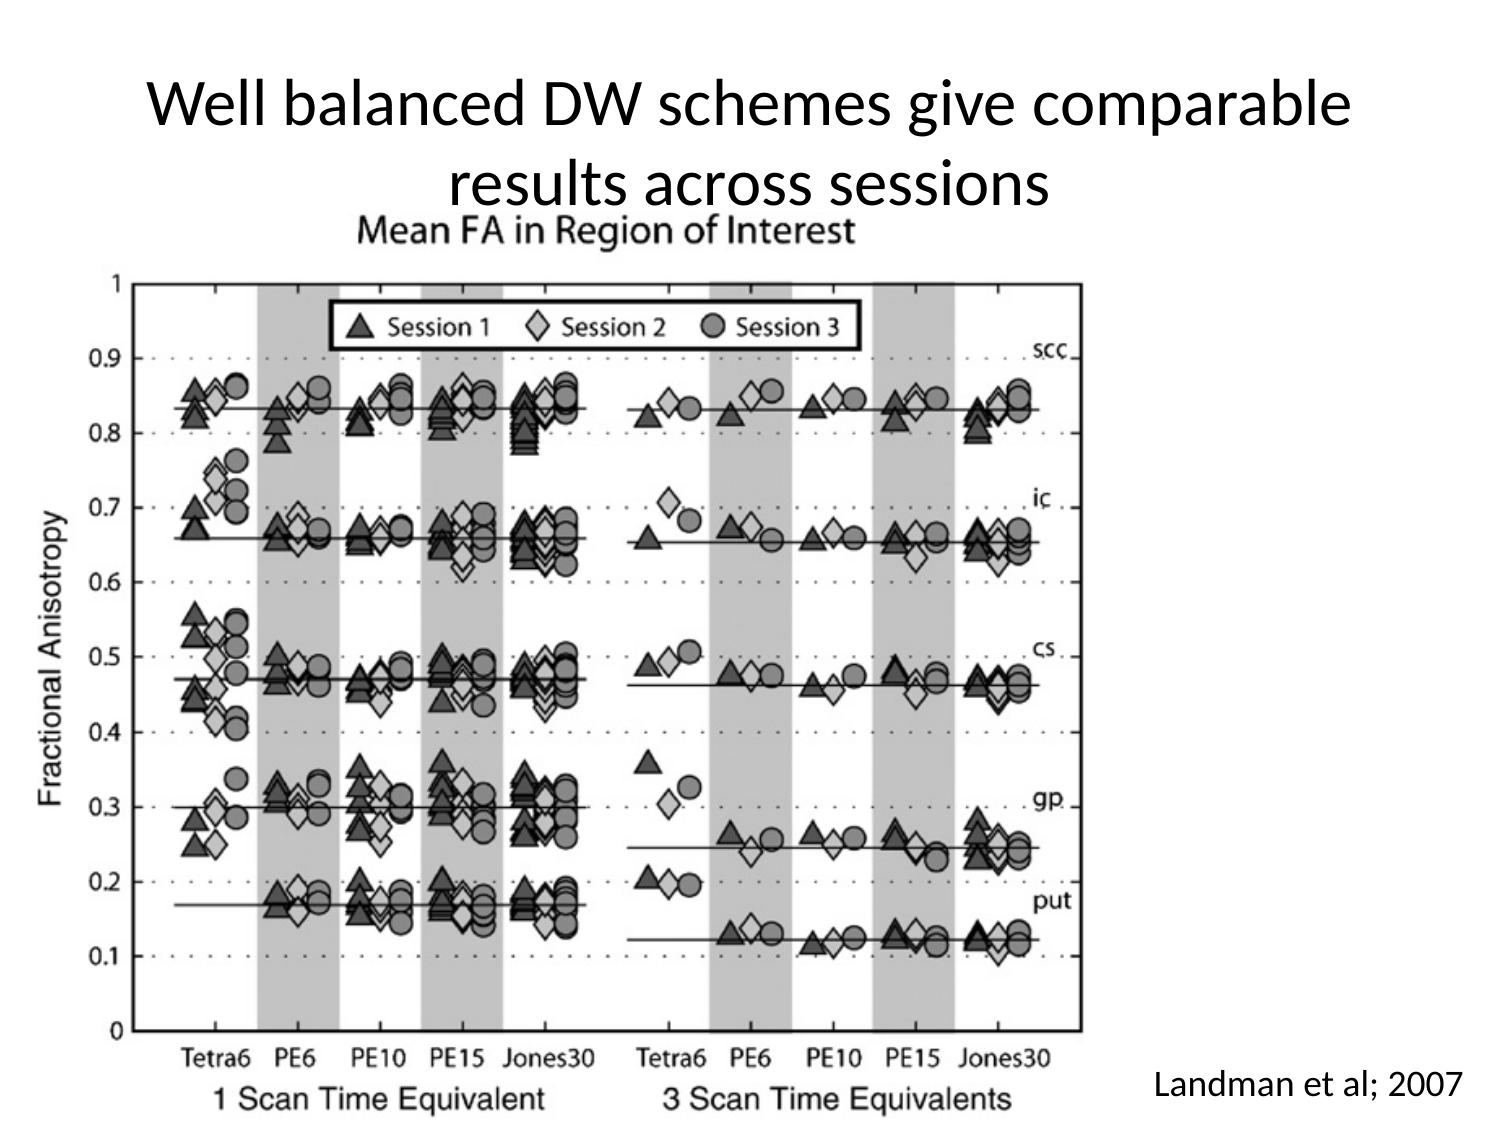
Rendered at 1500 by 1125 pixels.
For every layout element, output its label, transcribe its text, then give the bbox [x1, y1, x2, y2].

picture [37, 212, 1085, 1119]
title Well balanced DW schemes give comparable results across sessions [75, 45, 1425, 233]
text_box Landman et al; 2007 [1139, 1051, 1479, 1112]
